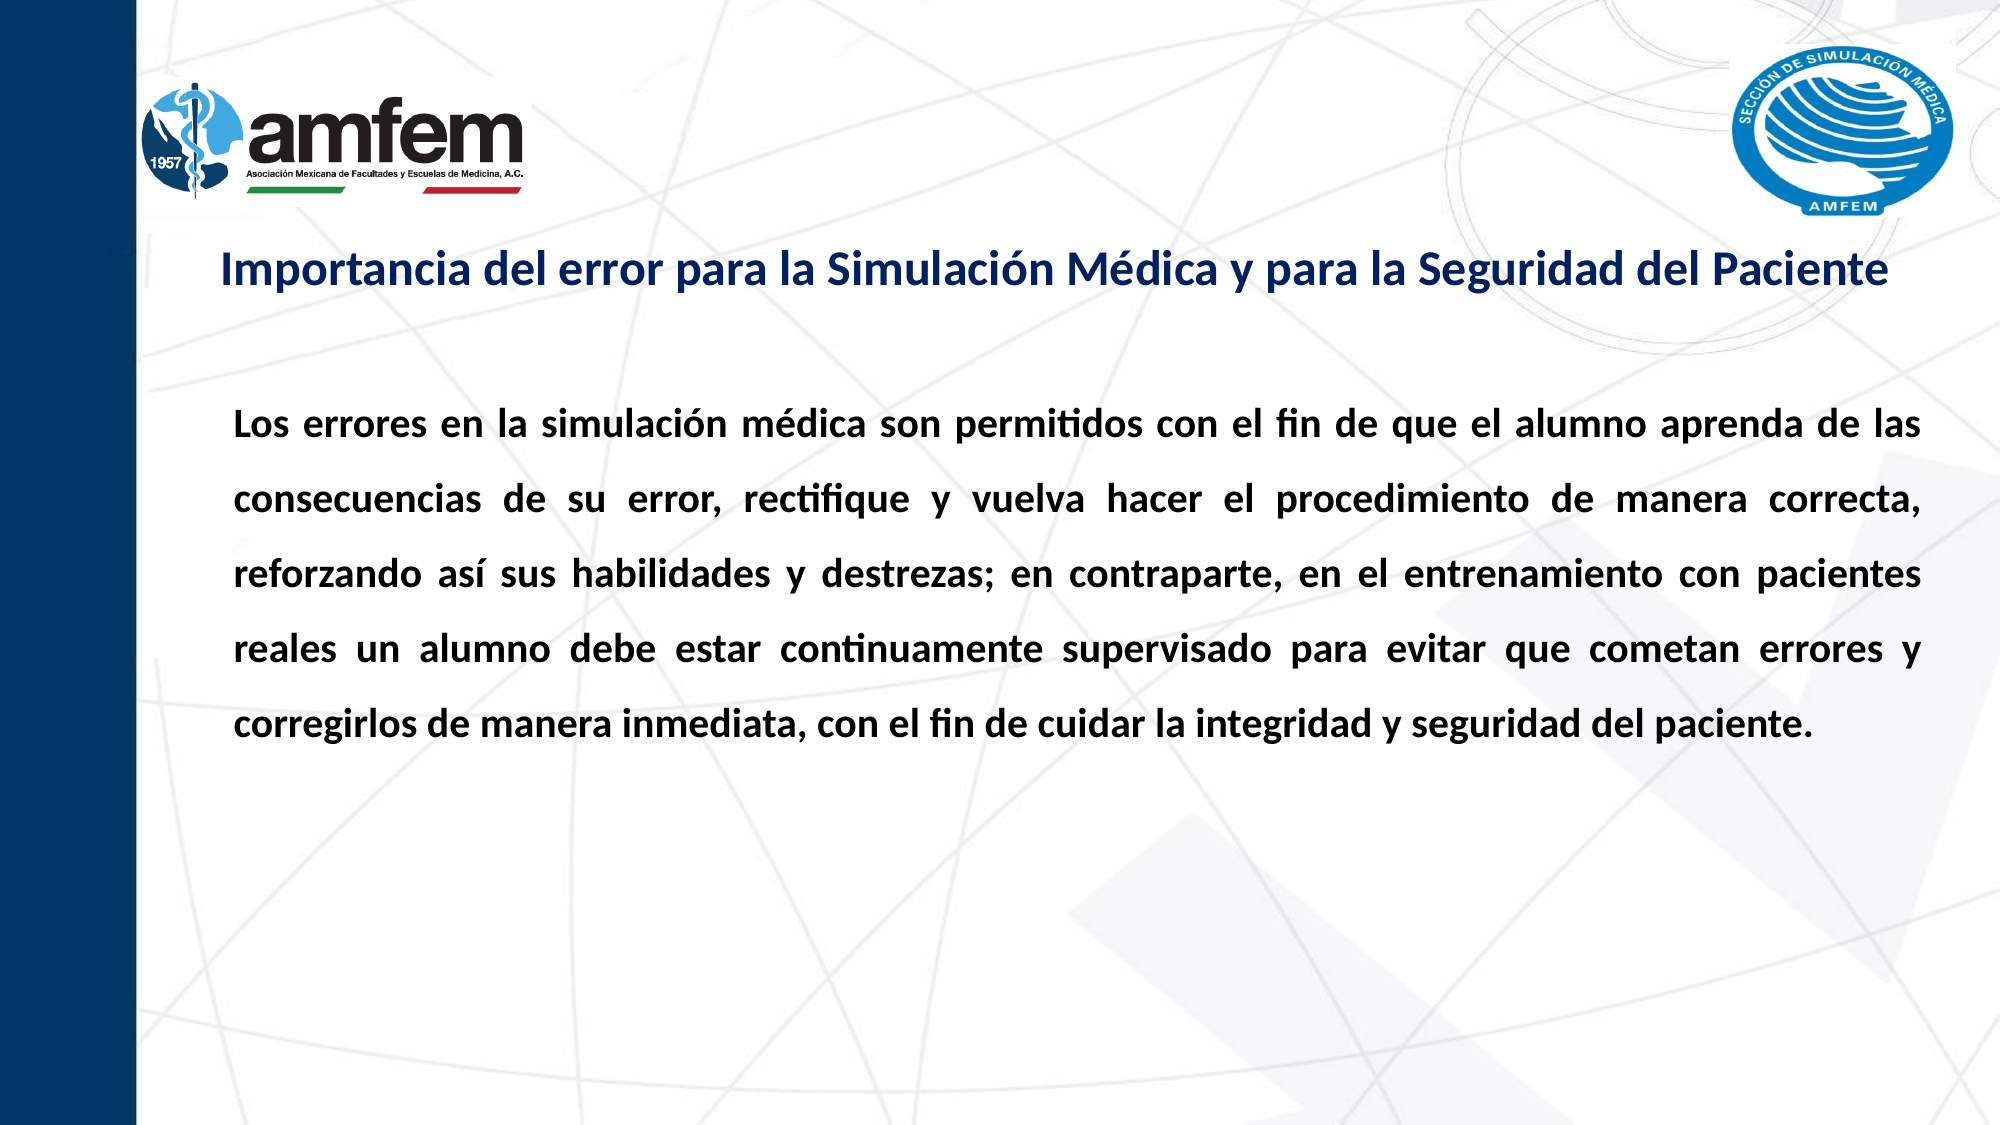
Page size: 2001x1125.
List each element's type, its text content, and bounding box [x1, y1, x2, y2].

text_box Los errores en la simulación médica son permitidos con el fin de que el alumno aprenda de las consecuencias de su error, rectifique y vuelva hacer el procedimiento de manera correcta, reforzando así sus habilidades y destrezas; en contraparte, en el entrenamiento con pacientes reales un alumno debe estar continuamente supervisado para evitar que cometan errores y corregirlos de manera inmediata, con el fin de cuidar la integridad y seguridad del paciente. [218, 363, 1938, 753]
picture [0, 0, 2000, 1125]
text_box Importancia del error para la Simulación Médica y para la Seguridad del Paciente [128, 228, 1972, 304]
